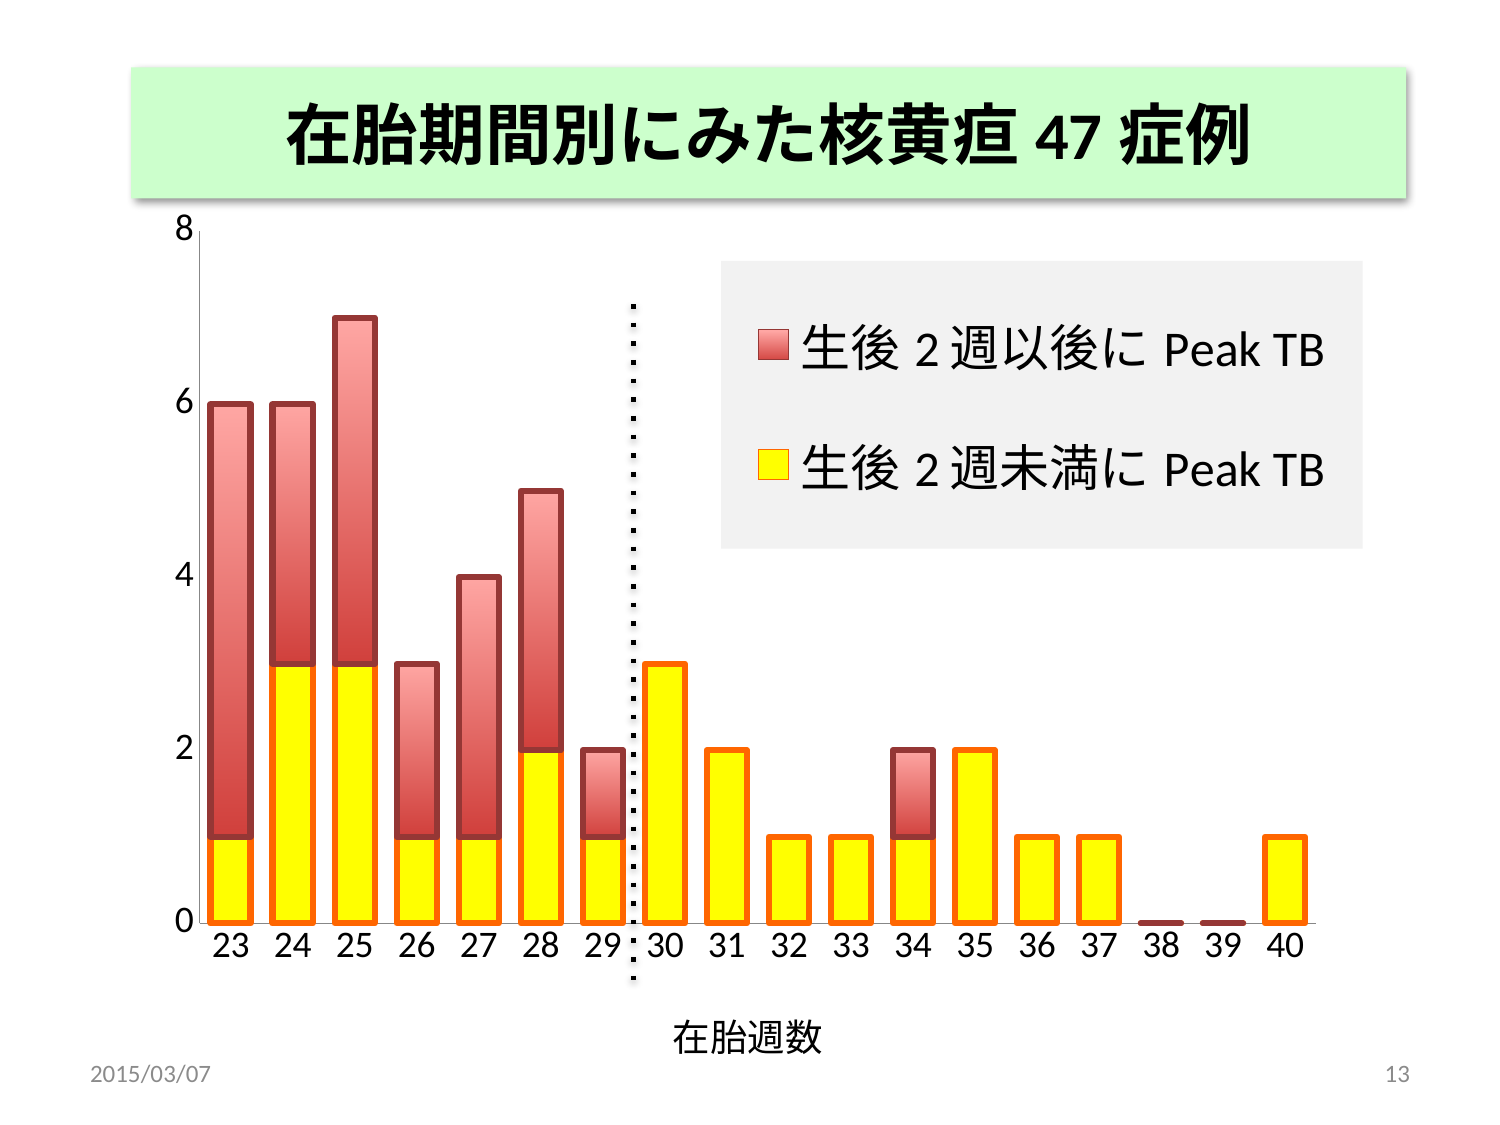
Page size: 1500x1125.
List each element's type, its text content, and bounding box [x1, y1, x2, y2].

chart [130, 198, 1366, 1008]
title 在胎期間別にみた核黄疸47症例 [131, 67, 1407, 199]
text_box 在胎週数 [657, 1016, 838, 1067]
slide_number 13 [1074, 1042, 1425, 1103]
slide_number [75, 1042, 425, 1103]
